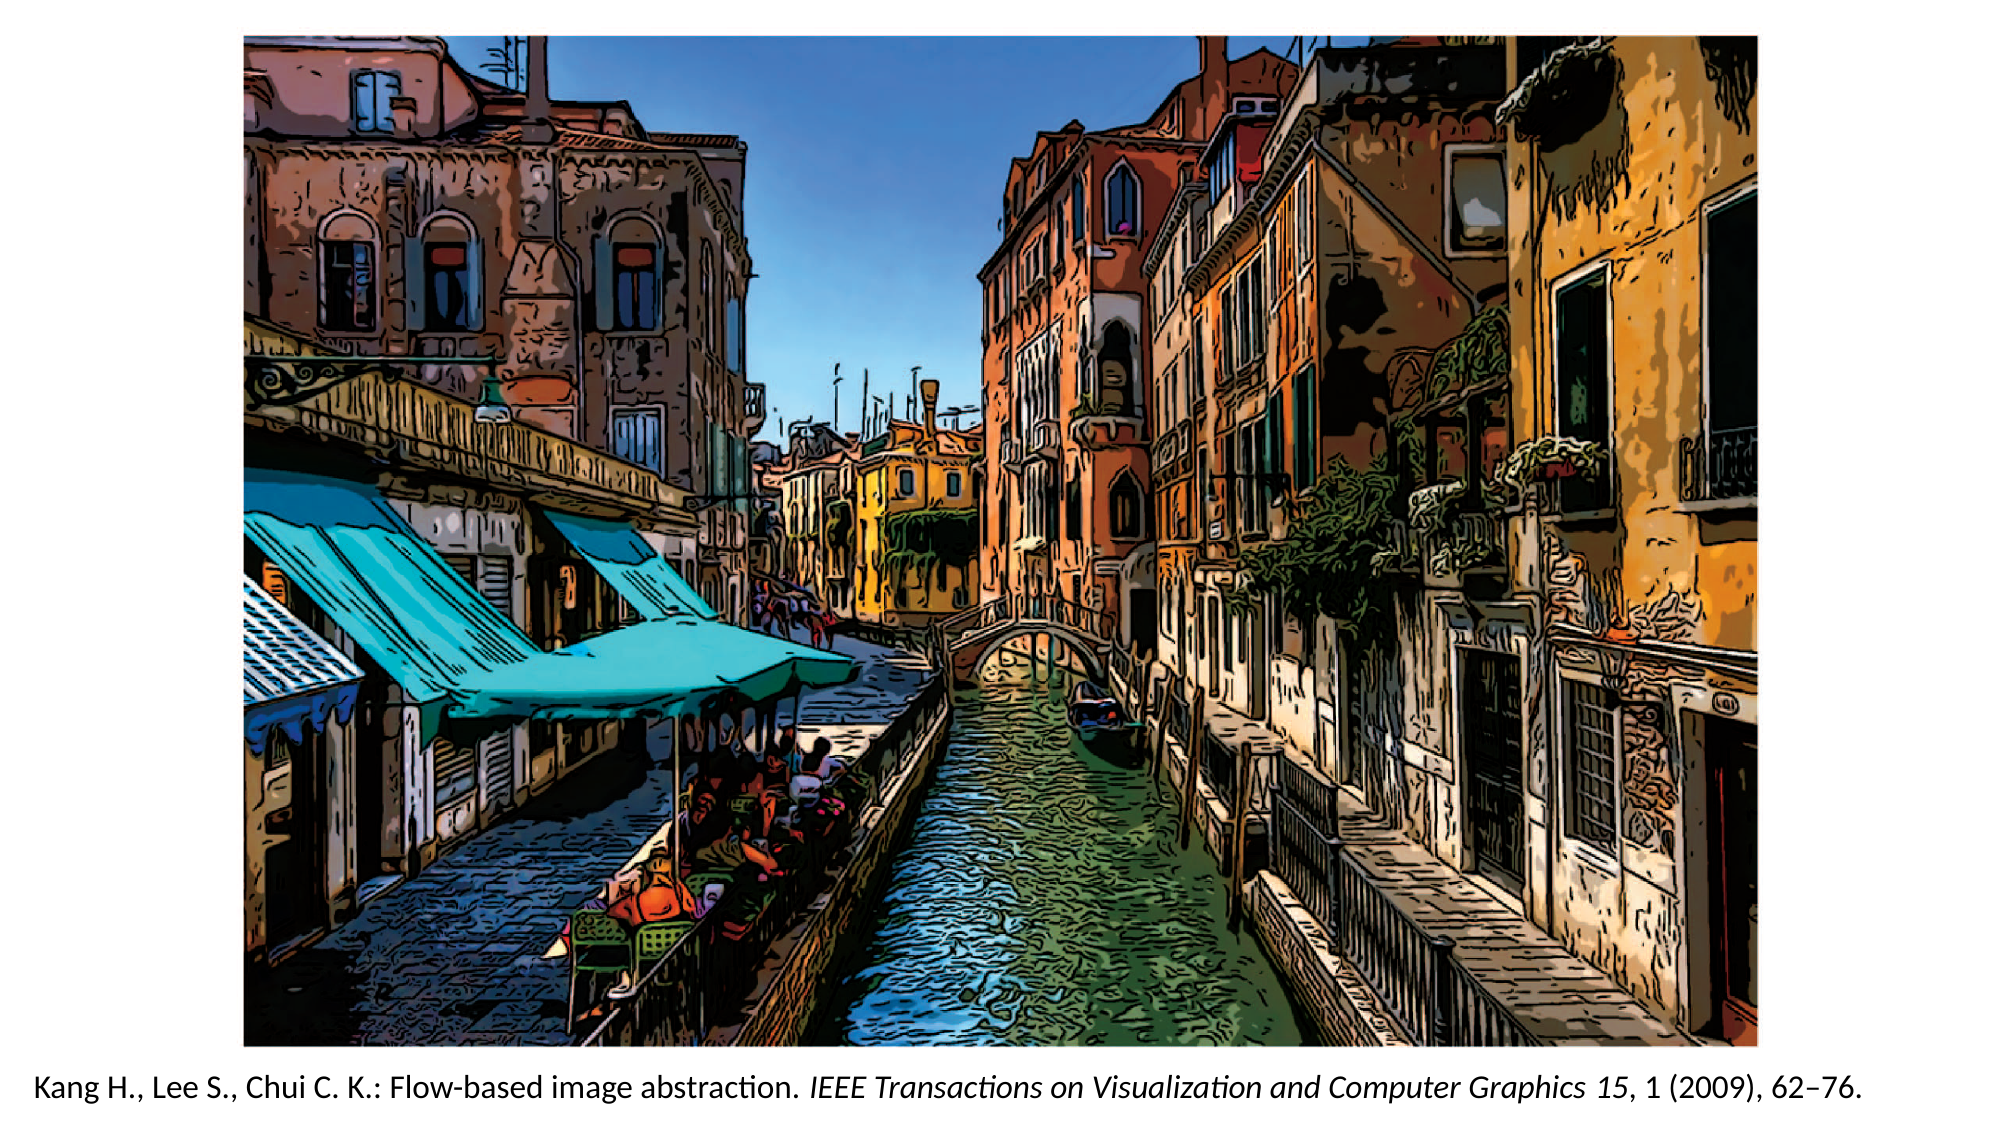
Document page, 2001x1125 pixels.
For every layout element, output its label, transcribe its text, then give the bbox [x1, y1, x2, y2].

picture [236, 27, 1764, 1054]
text_box Kang H., Lee S., Chui C. K.: Flow-based image abstraction. IEEE Transactions on Visualization and Computer Graphics 15, 1 (2009), 62–76. [19, 1058, 1981, 1113]
